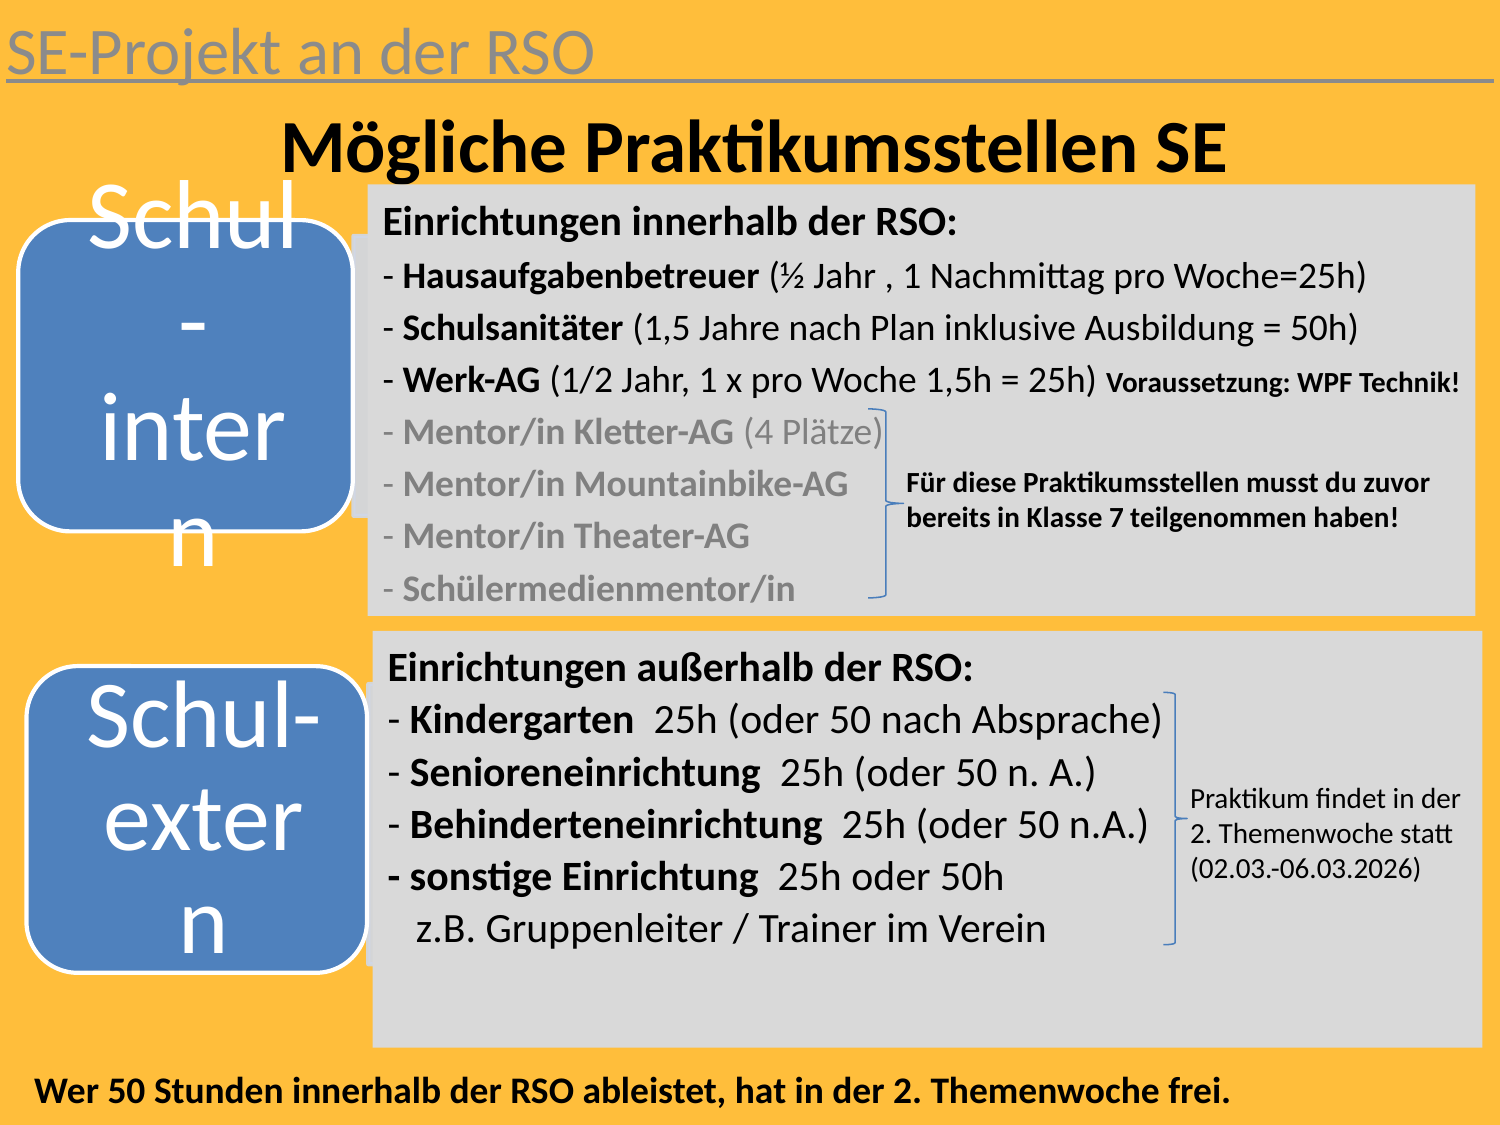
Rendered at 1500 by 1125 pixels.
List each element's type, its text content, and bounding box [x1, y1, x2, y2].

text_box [26, 630, 1483, 1051]
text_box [17, 184, 1483, 618]
subtitle SE-Projekt an der RSO___________________________ [0, 0, 1500, 107]
text_box Wer 50 Stunden innerhalb der RSO ableistet, hat in der 2. Themenwoche frei. [19, 1058, 1248, 1119]
text_box Mögliche Praktikumsstellen SE [265, 89, 1244, 182]
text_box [1163, 692, 1500, 945]
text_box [867, 408, 1462, 599]
